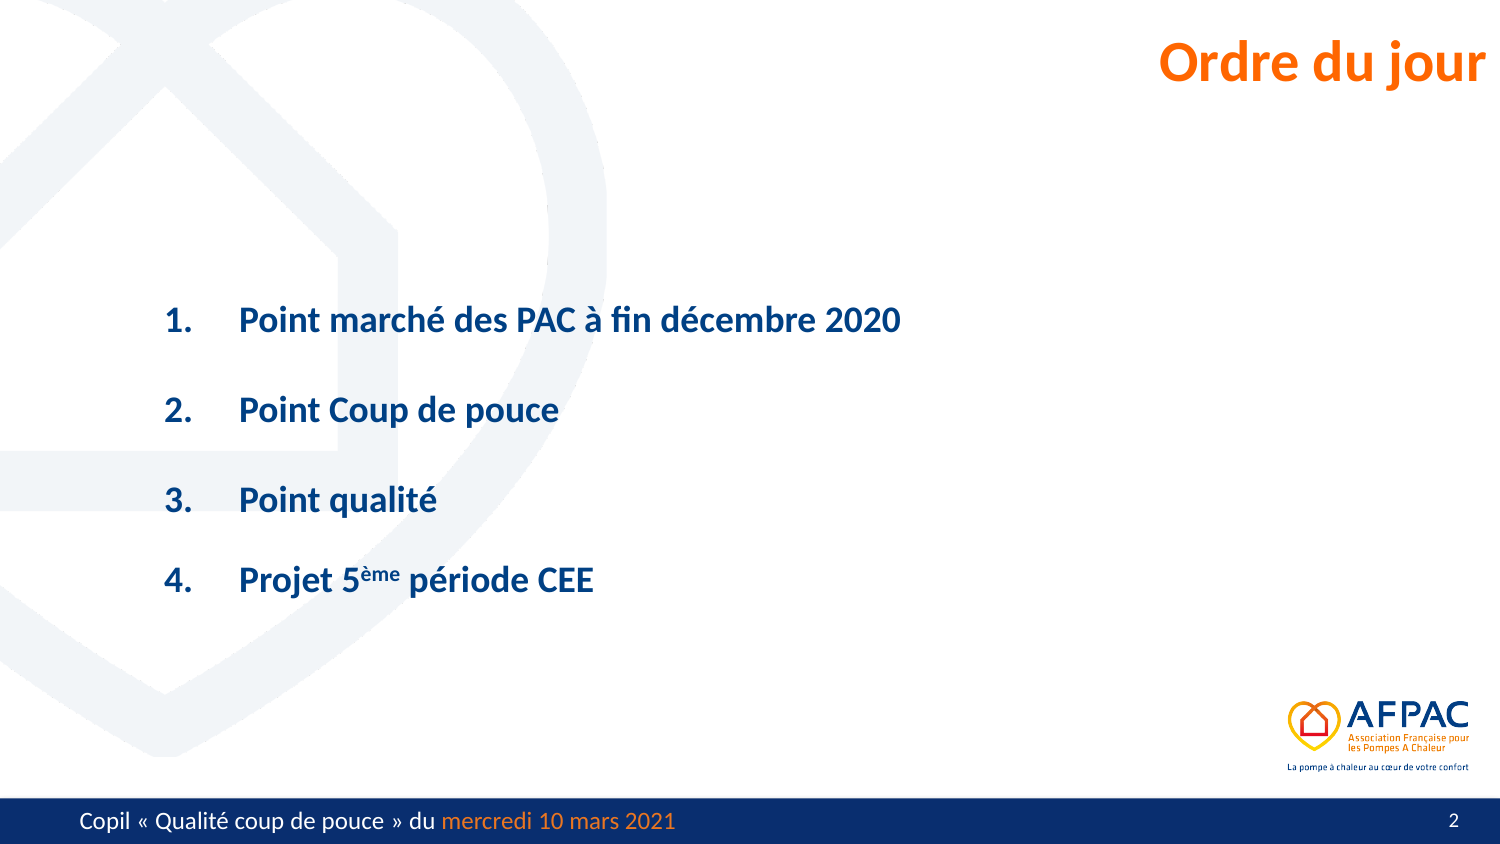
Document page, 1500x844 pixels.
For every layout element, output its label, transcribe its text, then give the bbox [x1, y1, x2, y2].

picture [1287, 701, 1469, 772]
text_box Ordre du jour [416, 1, 1500, 116]
slide_number 1 [1075, 796, 1474, 842]
text_box Point marché des PAC à fin décembre 2020 Point Coup de pouce Point qualité Projet 5ème période CEE [149, 288, 1441, 607]
